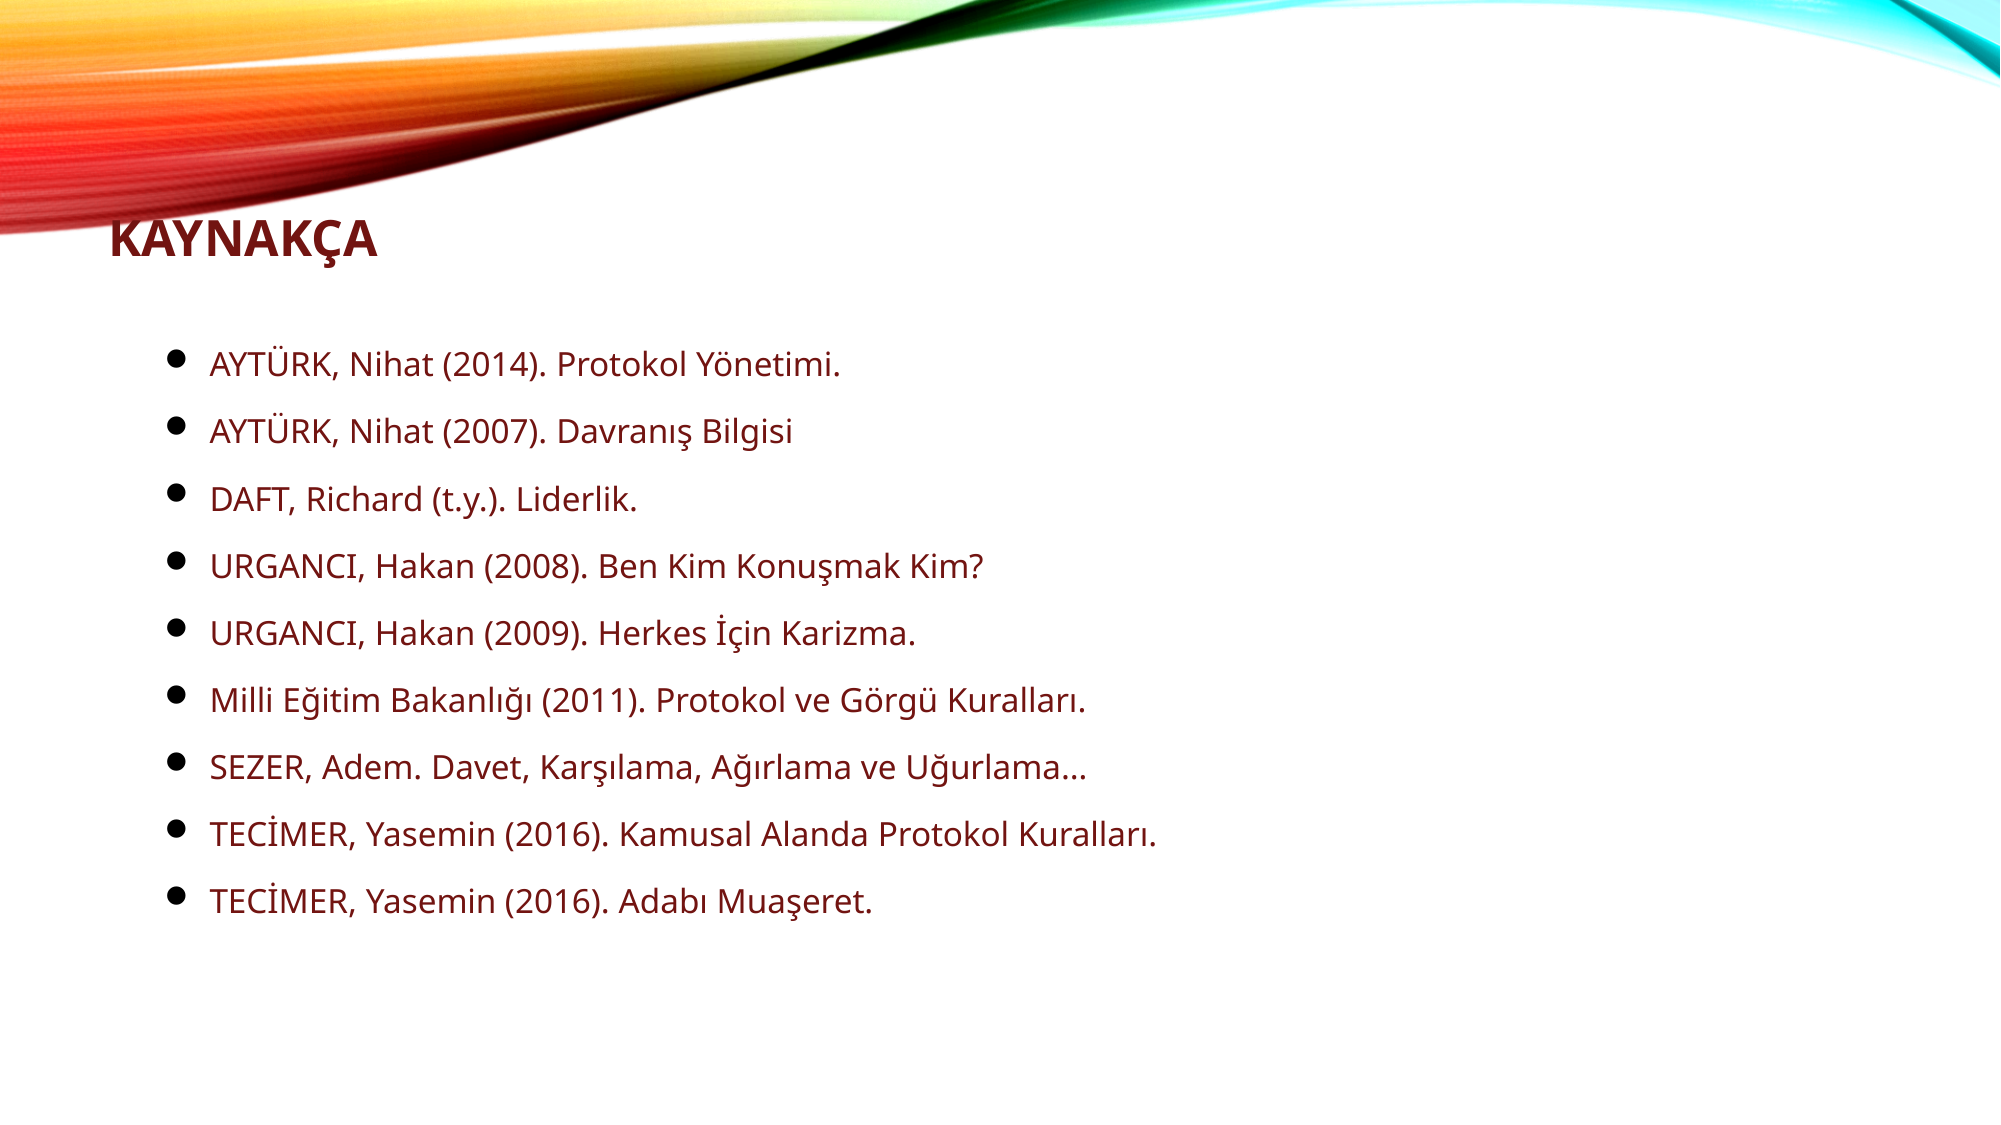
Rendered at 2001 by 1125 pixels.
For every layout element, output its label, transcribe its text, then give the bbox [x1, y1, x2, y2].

text_box KAYNAKÇA [93, 199, 1794, 297]
picture [0, 0, 2000, 237]
text_box AYTÜRK, Nihat (2014). Protokol Yönetimi. AYTÜRK, Nihat (2007). Davranış Bilgisi DAFT, Richard (t.y.). Liderlik. URGANCI, Hakan (2008). Ben Kim Konuşmak Kim? URGANCI, Hakan (2009). Herkes İçin Karizma. Milli Eğitim Bakanlığı (2011). Protokol ve Görgü Kuralları. SEZER, Adem. Davet, Karşılama, Ağırlama ve Uğurlama… TECİMER, Yasemin (2016). Kamusal Alanda Protokol Kuralları. TECİMER, Yasemin (2016). Adabı Muaşeret. [149, 328, 1850, 915]
